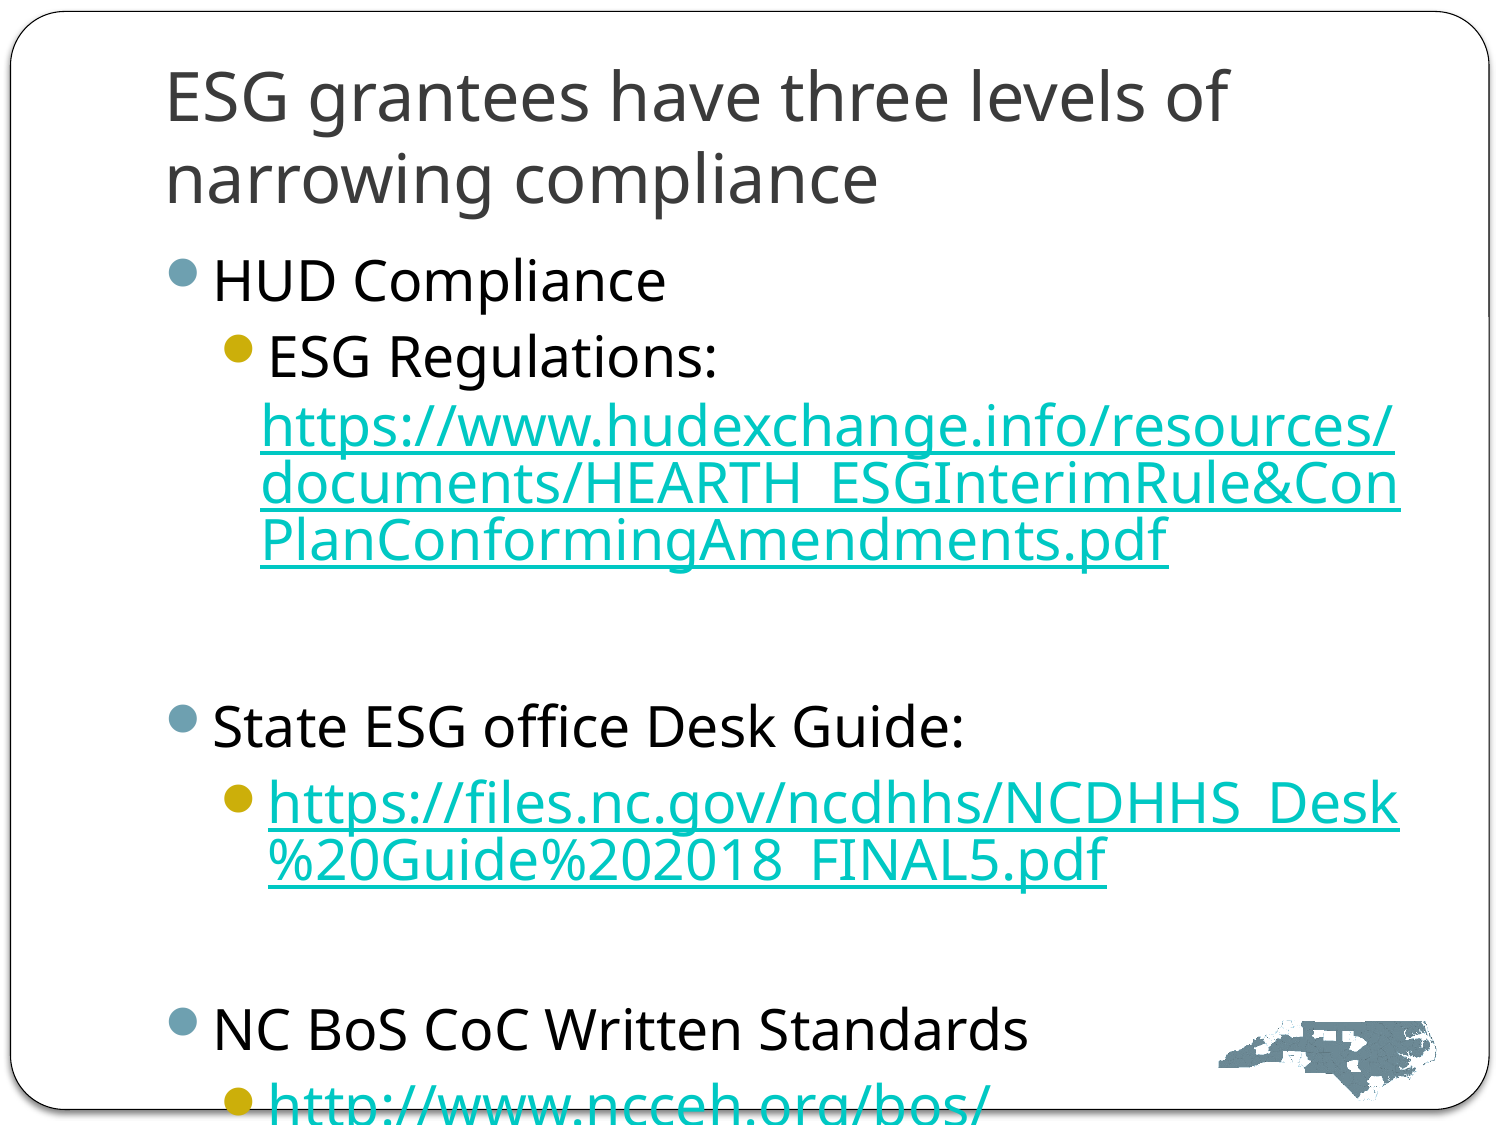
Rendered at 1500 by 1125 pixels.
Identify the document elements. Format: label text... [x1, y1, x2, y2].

title ESG grantees have three levels of narrowing compliance [150, 45, 1425, 233]
list HUD Compliance ESG Regulations: https://www.hudexchange.info/resources/documents/HEARTH_ESGInterimRule&ConPlanConformingAmendments.pdf State ESG office Desk Guide: https://files.nc.gov/ncdhhs/NCDHHS_Desk%20Guide%202018_FINAL5.pdf NC BoS CoC Written Standards http://www.ncceh.org/bos/ [150, 237, 1425, 988]
